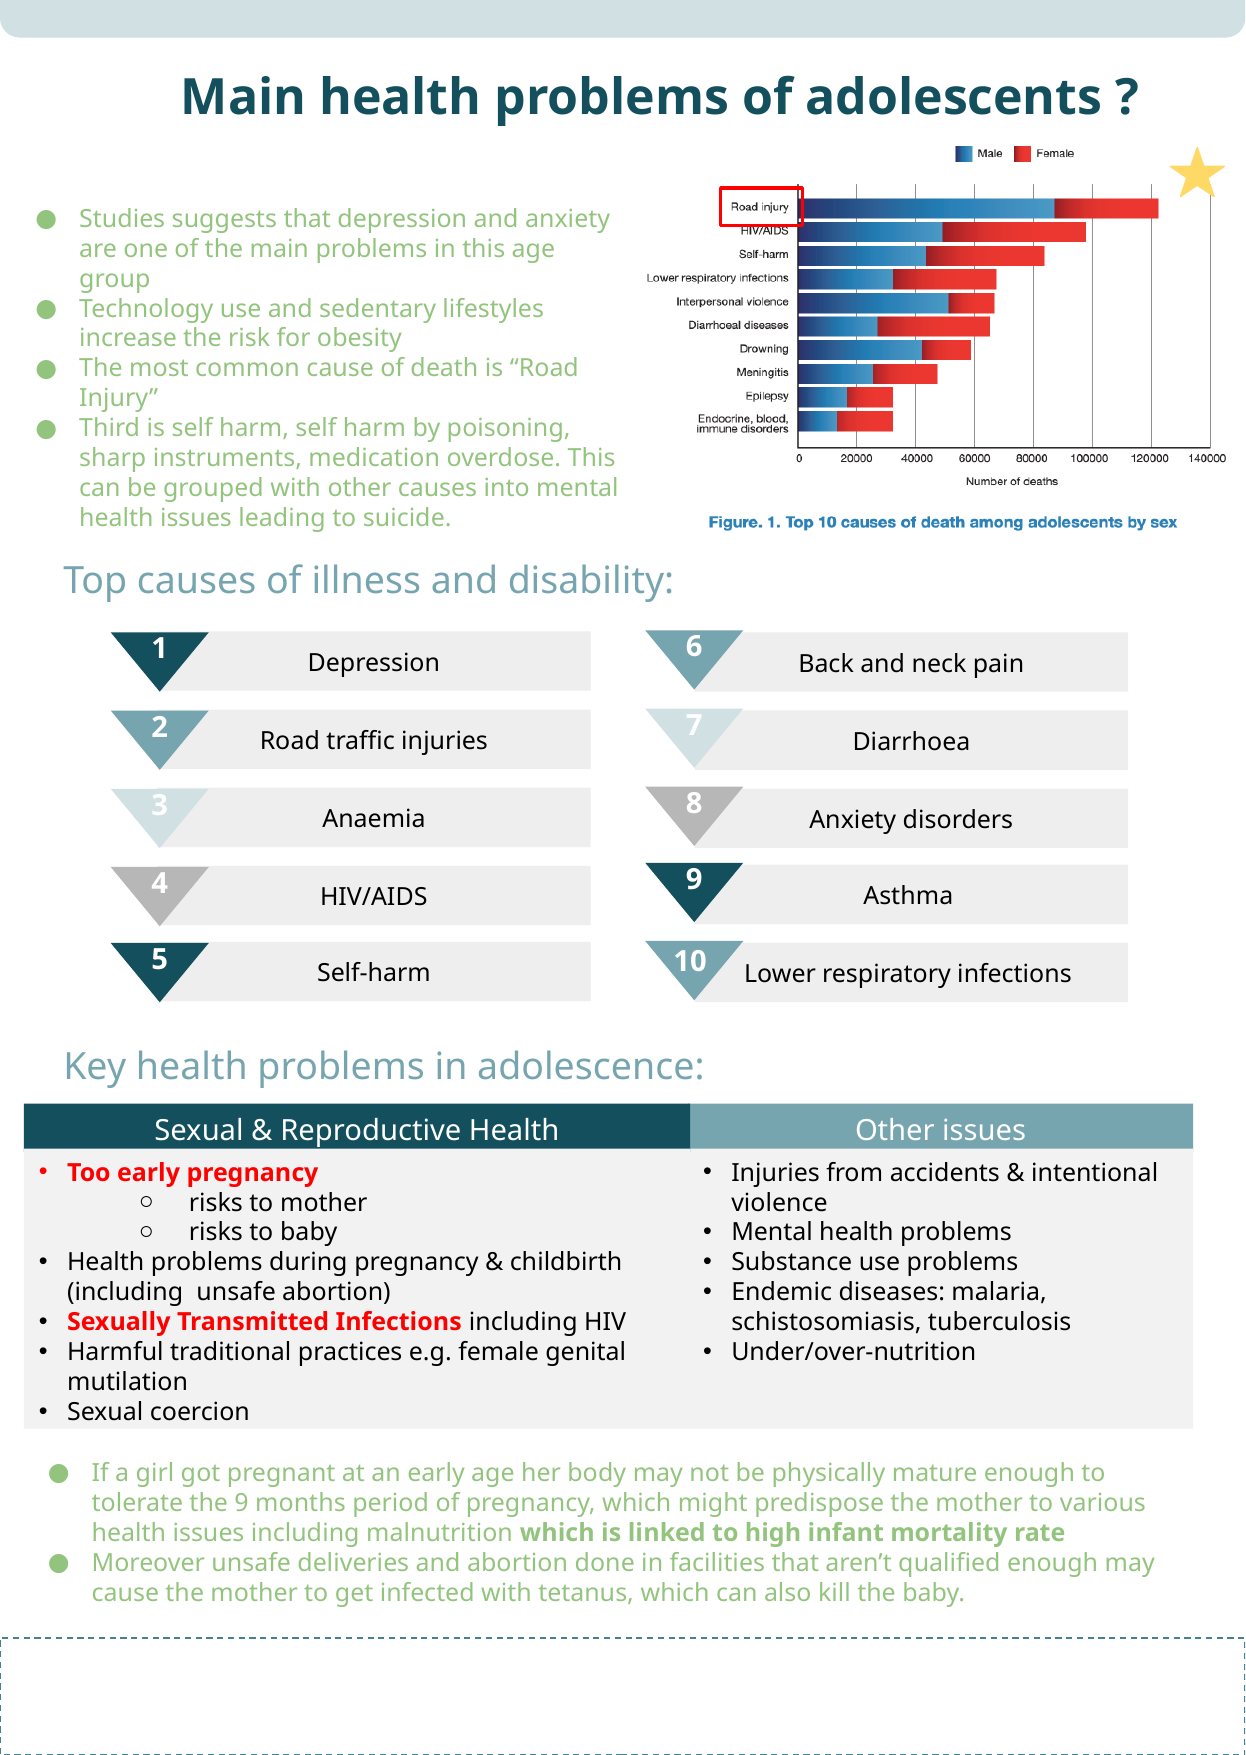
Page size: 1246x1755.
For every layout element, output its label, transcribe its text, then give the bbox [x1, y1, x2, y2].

text_box 5 [110, 942, 209, 1003]
text_box Back and neck pain [694, 632, 1129, 692]
text_box [731, 940, 744, 956]
text_box 4 [110, 866, 209, 927]
text_box If a girl got pregnant at an early age her body may not be physically mature enough to tolerate the 9 months period of pregnancy, which might predispose the mother to various health issues including malnutrition which is linked to high infant mortality rate Moreover unsafe deliveries and abortion done in facilities that aren’t qualified enough may cause the mother to get infected with tetanus, which can also kill the baby. [20, 1441, 1183, 1611]
text_box Asthma [694, 864, 1129, 925]
text_box Other issues [691, 1103, 1194, 1148]
text_box 8 [645, 786, 744, 847]
text_box Main health problems of adolescents ? [0, 49, 1246, 132]
text_box Injuries from accidents & intentional violence Mental health problems Substance use problems Endemic diseases: malaria, schistosomiasis, tuberculosis Under/over-nutrition [691, 1148, 1194, 1429]
text_box Road traffic injuries [157, 709, 591, 769]
text_box 1 [110, 632, 209, 692]
text_box HIV/AIDS [157, 865, 591, 926]
text_box [675, 977, 714, 1001]
text_box Anaemia [157, 787, 591, 848]
text_box Diarrhoea [694, 710, 1129, 770]
text_box 6 [645, 630, 744, 690]
text_box [645, 940, 658, 957]
text_box Anxiety disorders [694, 788, 1129, 848]
text_box Sexual & Reproductive Health pic [23, 1103, 691, 1148]
text_box 7 [645, 708, 744, 768]
text_box Too early pregnancy risks to mother risks to baby Health problems during pregnancy & childbirth (including unsafe abortion) Sexually Transmitted Infections including HIV Harmful traditional practices e.g. female genital mutilation Sexual coercion [23, 1148, 691, 1429]
text_box 2 [110, 710, 209, 770]
text_box Top causes of illness and disability: [48, 541, 986, 610]
text_box Lower respiratory infections [694, 942, 1129, 1003]
text_box Depression [157, 631, 591, 691]
text_box Studies suggests that depression and anxiety are one of the main problems in this age group Technology use and sedentary lifestyles increase the risk for obesity The most common cause of death is “Road Injury” Third is self harm, self harm by poisoning, sharp instruments, medication overdose. This can be grouped with other causes into mental health issues leading to suicide. [7, 194, 630, 492]
text_box 3 [110, 788, 209, 849]
picture [635, 139, 1246, 546]
text_box 10 [658, 927, 731, 977]
text_box Self-harm [157, 941, 591, 1002]
text_box 9 [645, 862, 744, 923]
text_box Key health problems in adolescence: [48, 1034, 875, 1096]
